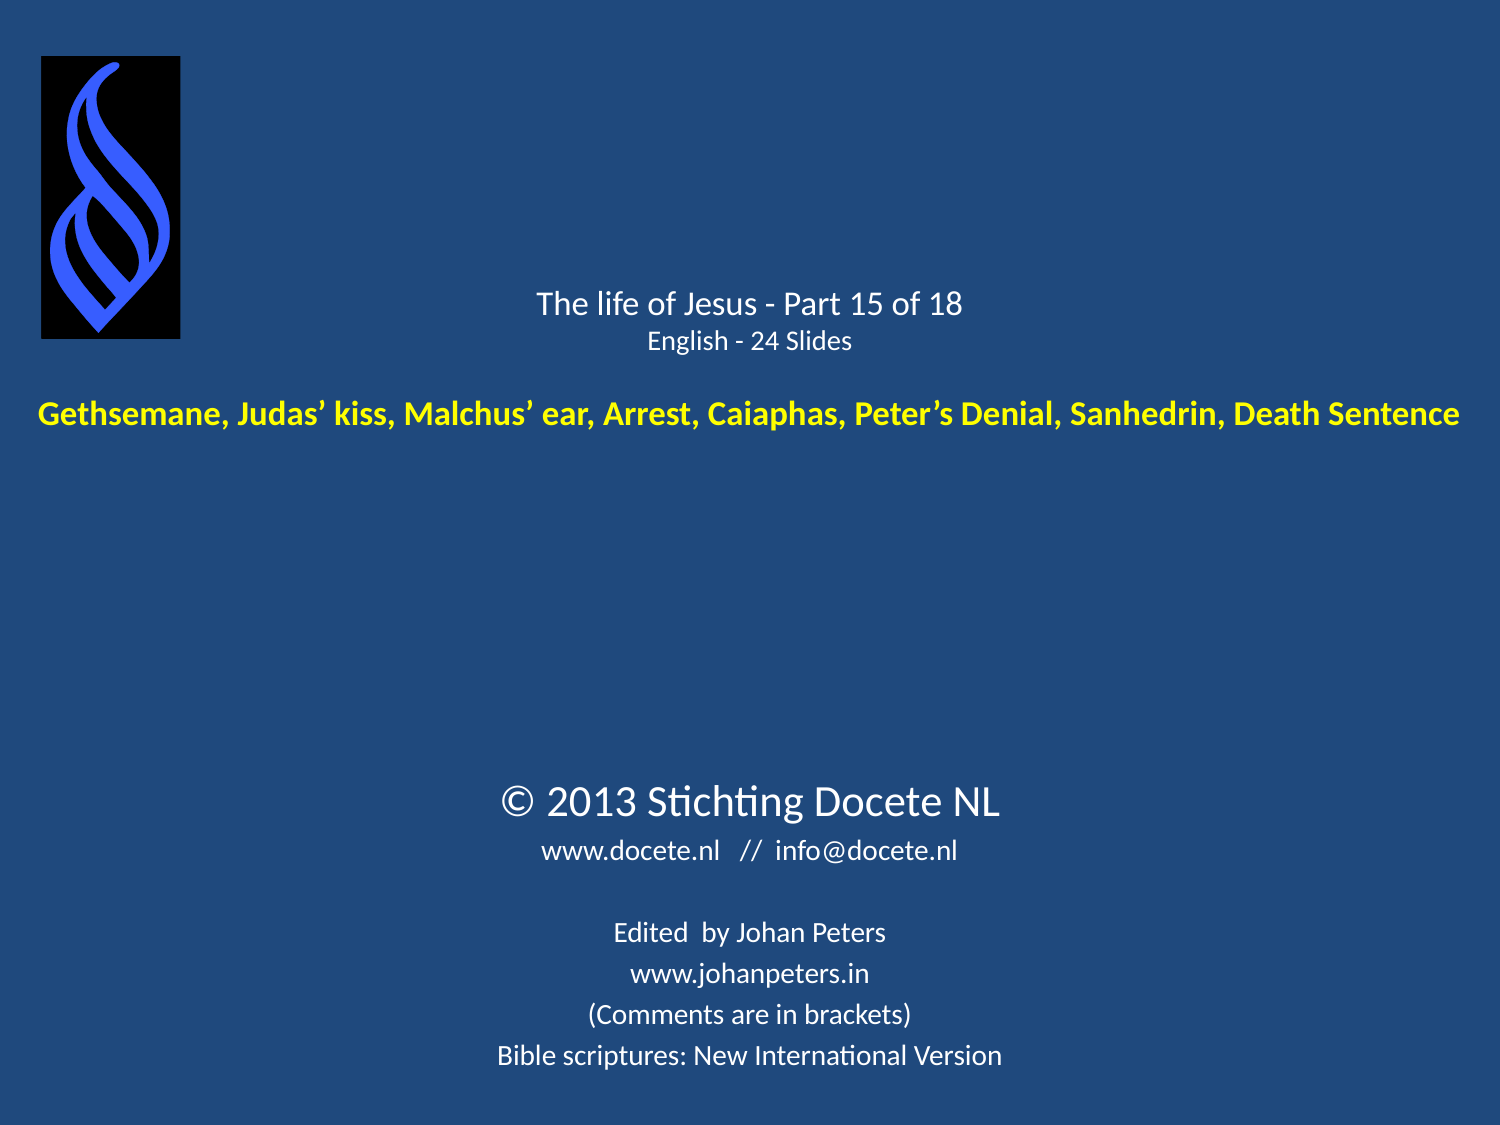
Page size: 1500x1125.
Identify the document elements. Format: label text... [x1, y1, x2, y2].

picture [40, 54, 181, 339]
title The life of Jesus - Part 15 of 18 English - 24 Slides Gethsemane, Judas’ kiss, Malchus’ ear, Arrest, Caiaphas, Peter’s Denial, Sanhedrin, Death Sentence [0, 215, 1500, 457]
subtitle © 2013 Stichting Docete NL www.docete.nl // info@docete.nl Edited by Johan Peters www.johanpeters.in (Comments are in brackets) Bible scriptures: New International Version [225, 696, 1275, 1083]
